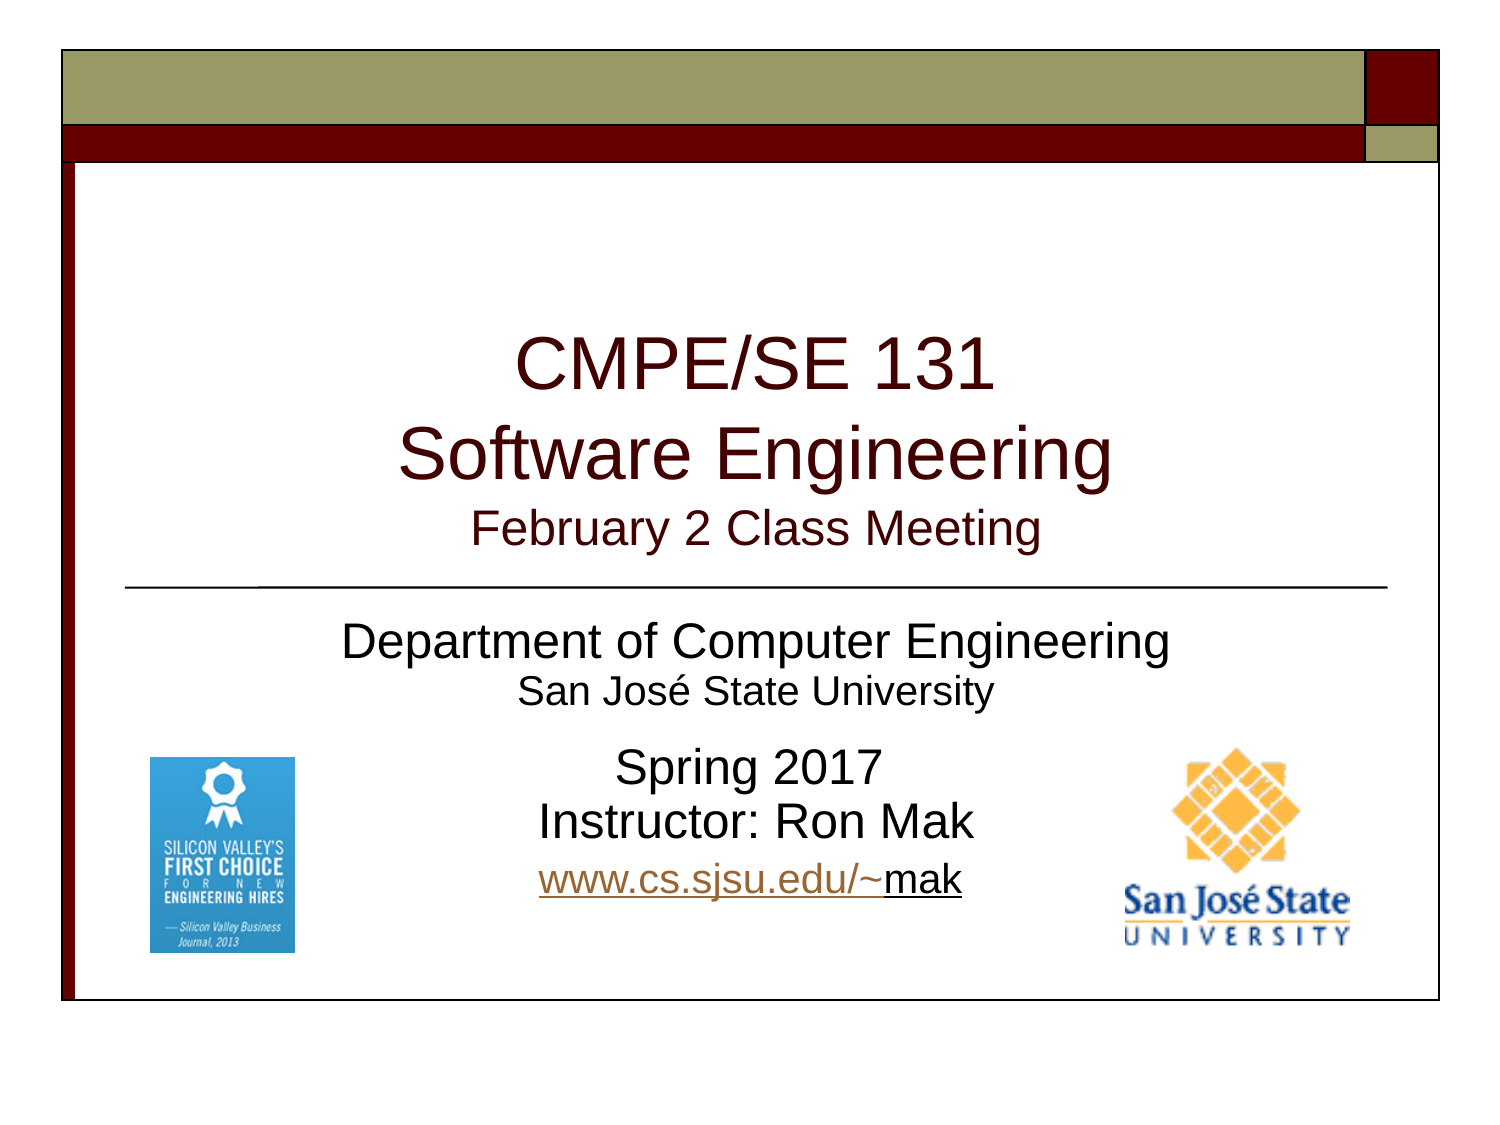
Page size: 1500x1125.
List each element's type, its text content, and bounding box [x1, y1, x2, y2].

subtitle Department of Computer Engineering San José State University Spring 2017 Instructor: Ron Mak www.cs.sjsu.edu/~mak [125, 607, 1388, 998]
picture [1124, 742, 1351, 955]
picture [149, 757, 295, 953]
title CMPE/SE 131 Software Engineering February 2 Class Meeting [125, 224, 1388, 563]
